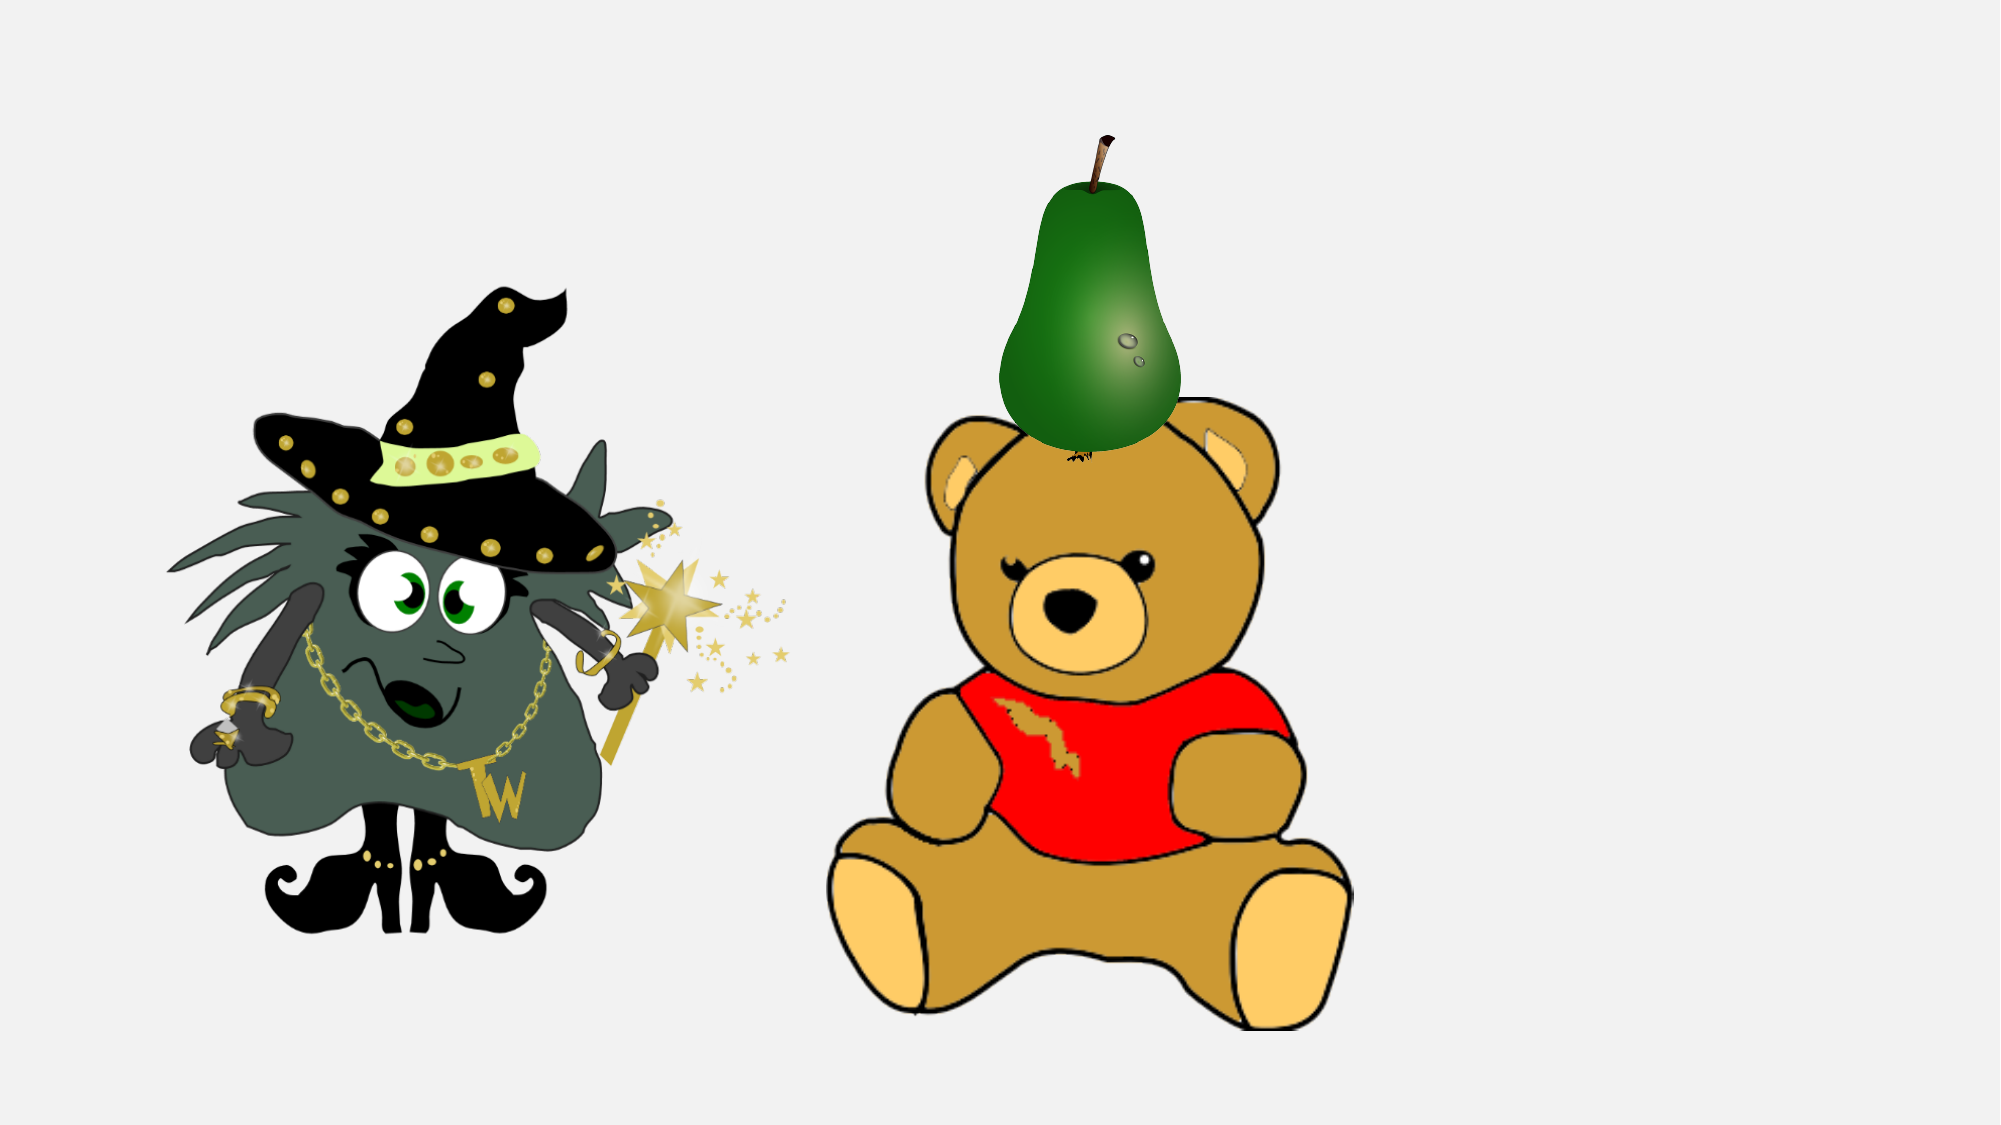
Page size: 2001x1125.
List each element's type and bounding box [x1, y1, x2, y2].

picture [65, 135, 1354, 1031]
